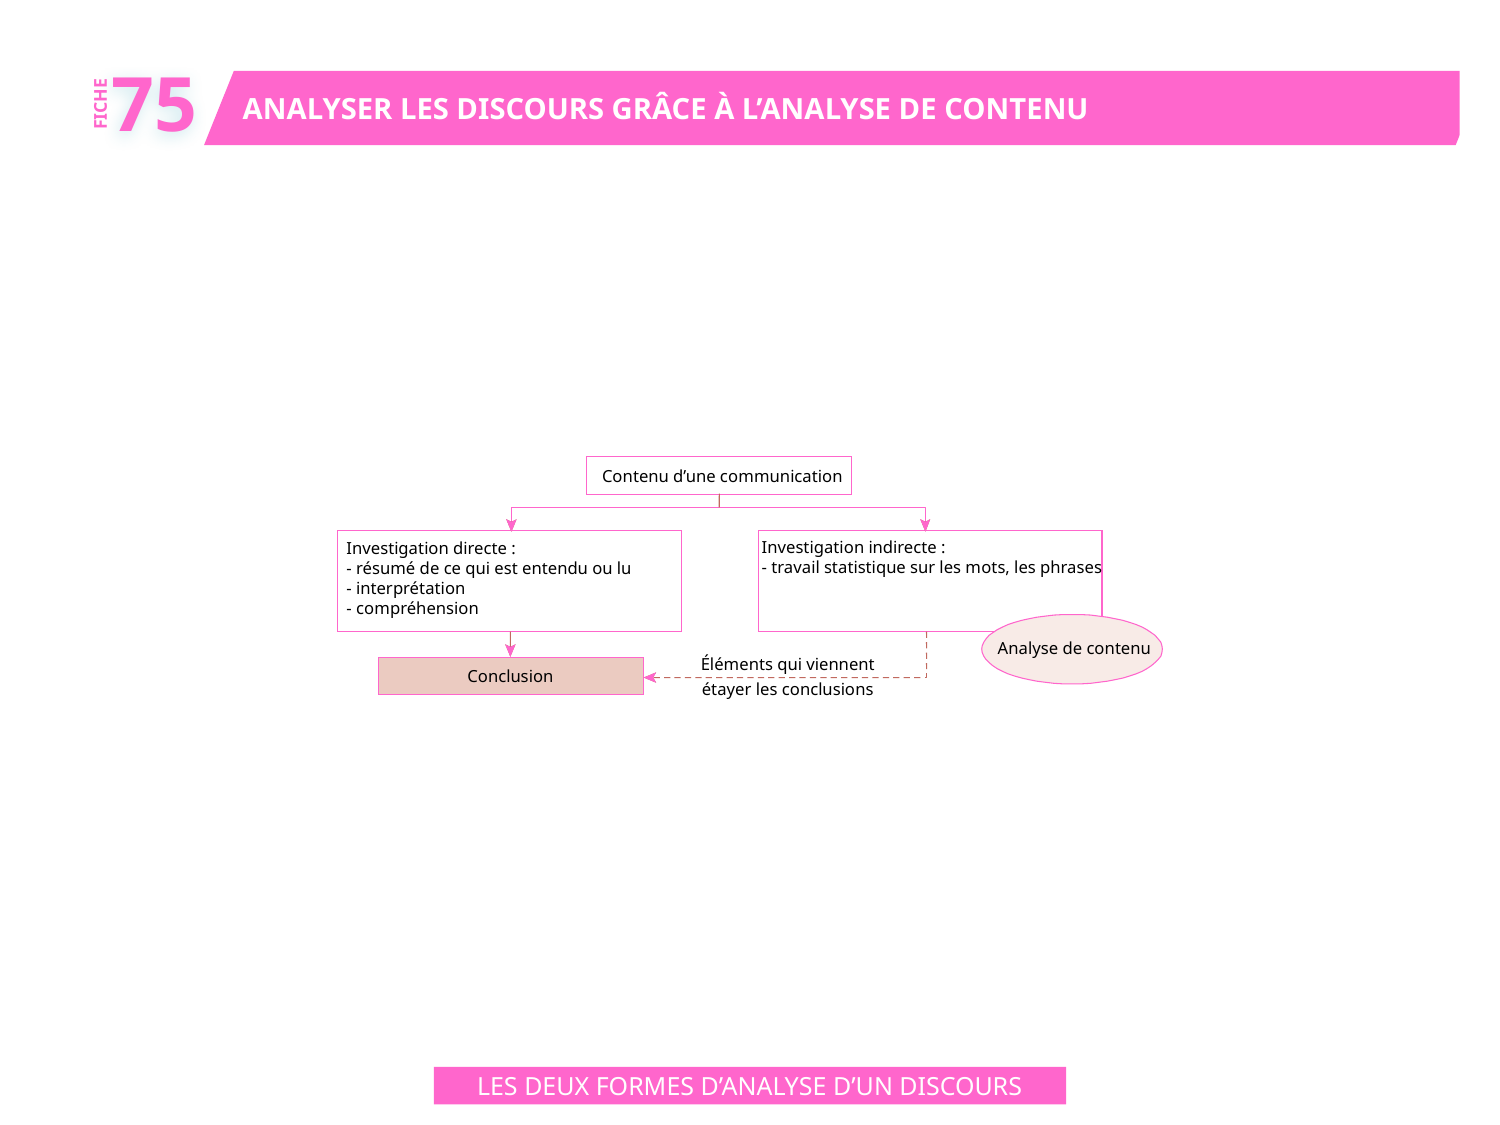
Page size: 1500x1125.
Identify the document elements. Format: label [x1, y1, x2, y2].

text_box [700, 654, 876, 675]
text_box [433, 1066, 1067, 1105]
text_box [81, 42, 1500, 188]
text_box [337, 456, 1163, 695]
text_box [701, 679, 874, 700]
